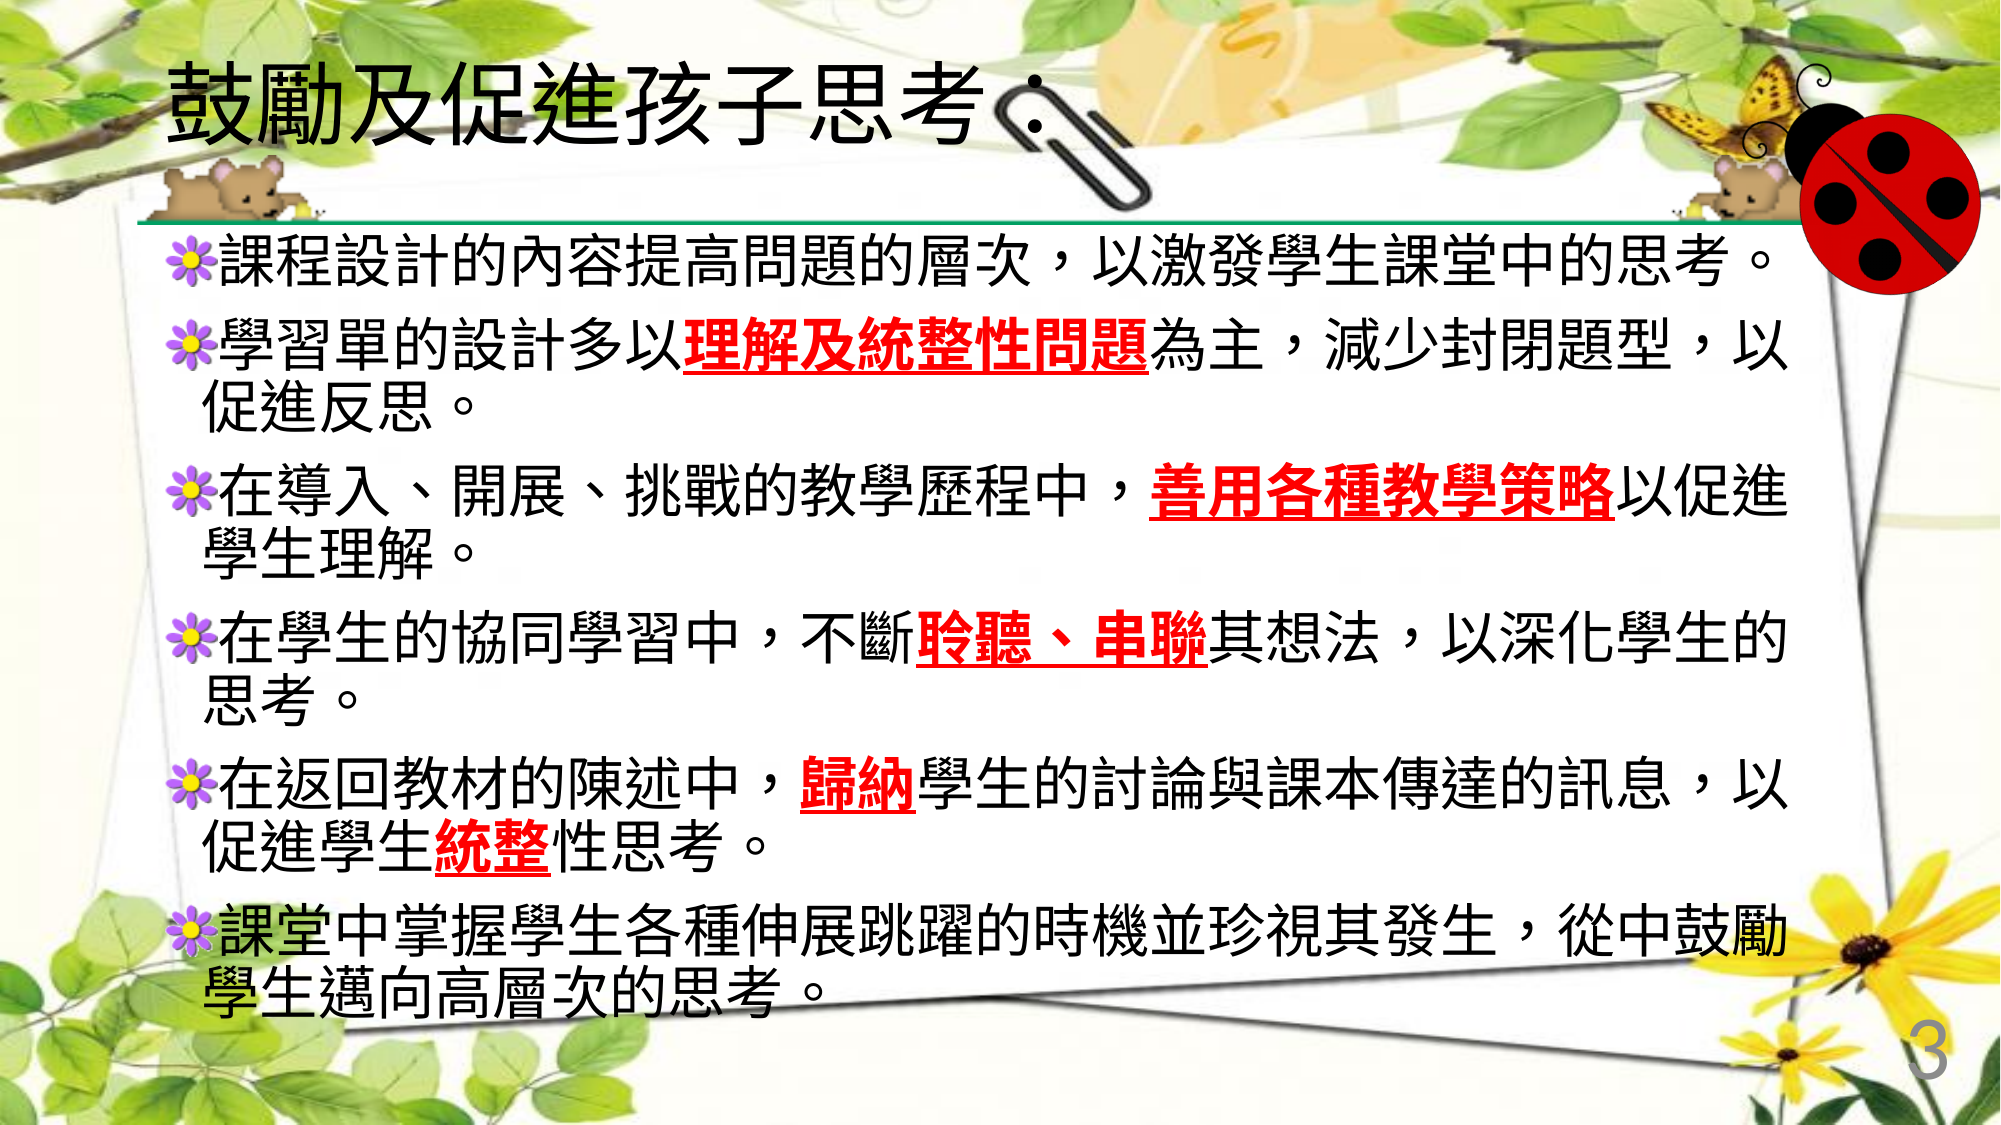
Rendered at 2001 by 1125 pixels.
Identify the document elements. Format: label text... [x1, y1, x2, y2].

list 課程設計的內容提高問題的層次，以激發學生課堂中的思考。 學習單的設計多以理解及統整性問題為主，減少封閉題型，以促進反思。 在導入、開展、挑戰的教學歷程中，善用各種教學策略以促進學生理解。 在學生的協同學習中，不斷聆聽、串聯其想法，以深化學生的思考。 在返回教材的陳述中，歸納學生的討論與課本傳達的訊息，以促進學生統整性思考。 課堂中掌握學生各種伸展跳躍的時機並珍視其發生，從中鼓勵學生邁向高層次的思考。 [149, 224, 1862, 1057]
slide_number 3 [1515, 1012, 1966, 1073]
title 鼓勵及促進孩子思考： [149, 0, 1875, 218]
picture [0, 0, 2001, 1125]
